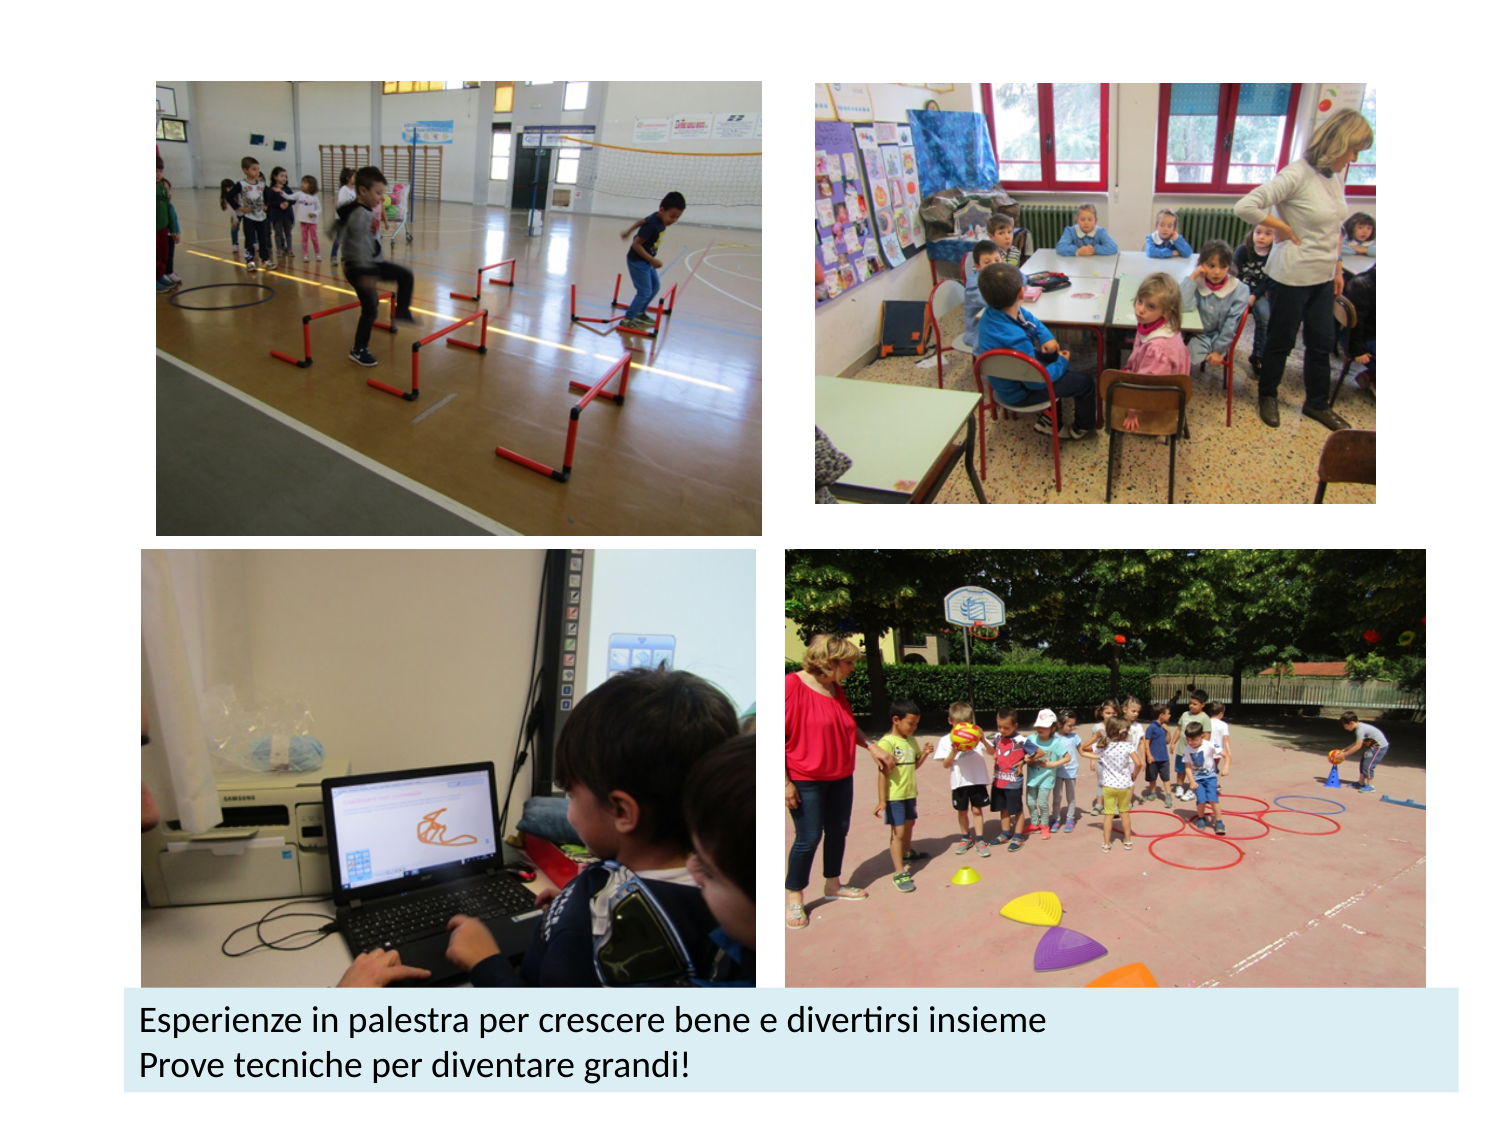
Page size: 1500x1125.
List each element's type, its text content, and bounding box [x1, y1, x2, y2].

picture [141, 549, 757, 1011]
text_box Esperienze in palestra per crescere bene e divertirsi insieme Prove tecniche per diventare grandi! [123, 987, 1459, 1093]
picture [156, 81, 762, 536]
picture [785, 549, 1426, 1009]
picture [815, 82, 1377, 504]
